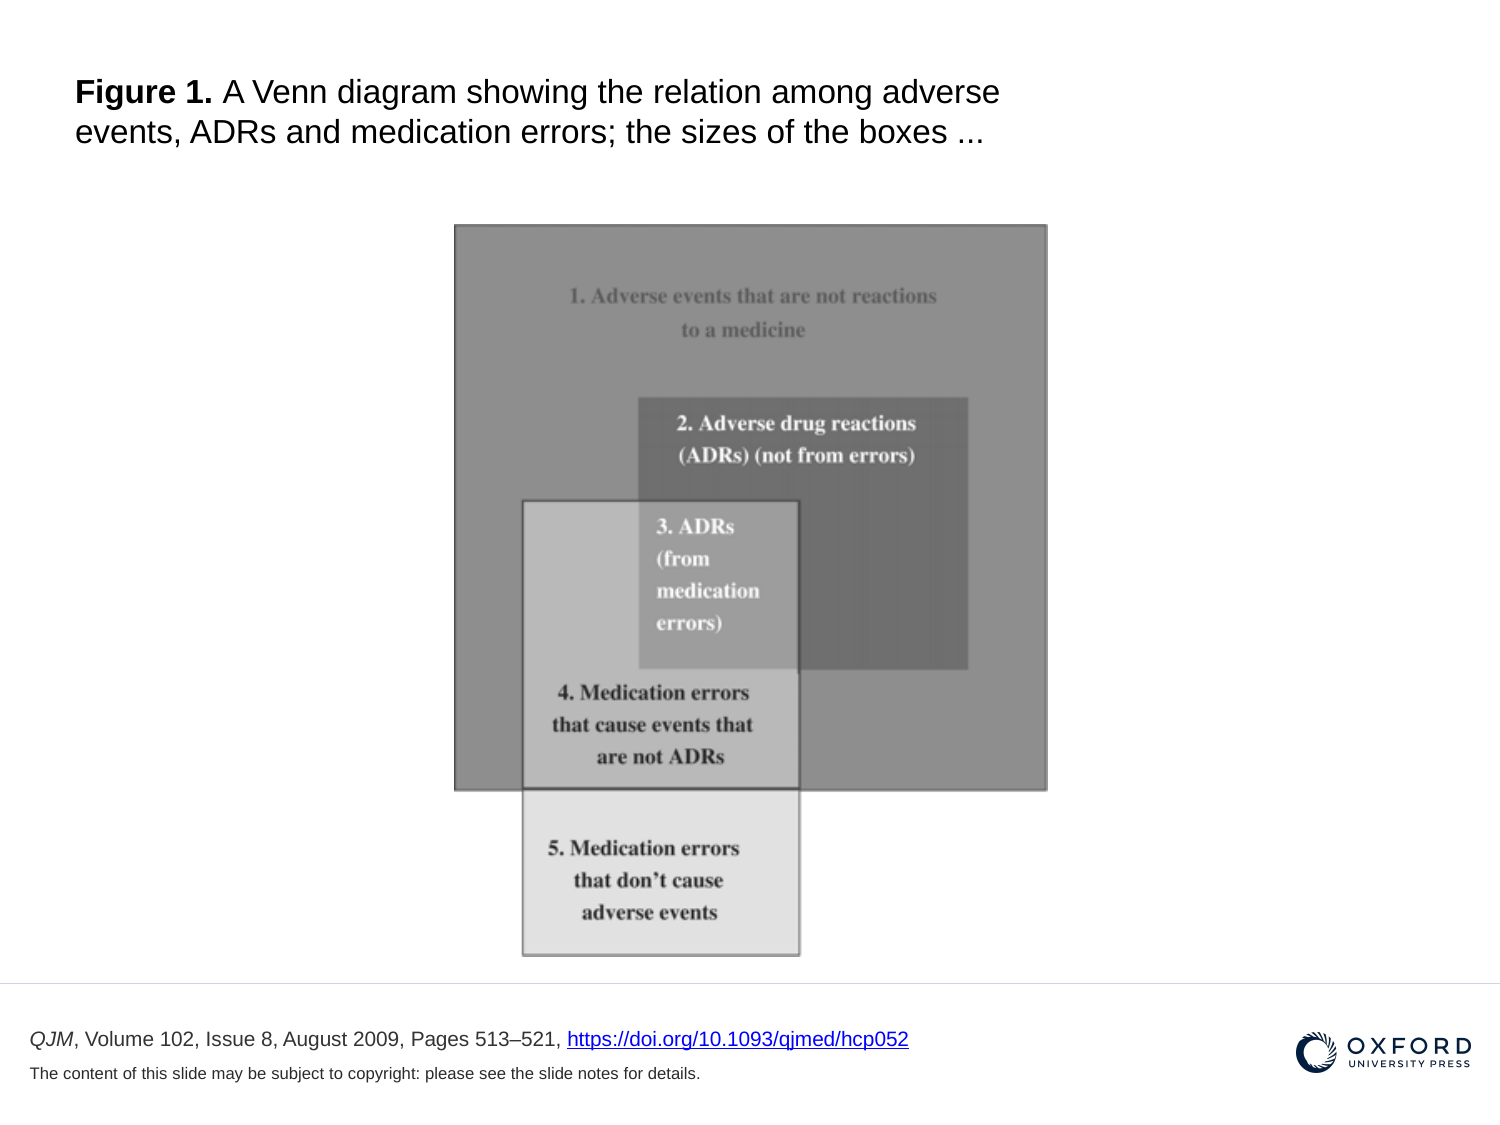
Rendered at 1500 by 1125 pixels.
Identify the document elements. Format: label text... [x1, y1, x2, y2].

footer QJM, Volume 102, Issue 8, August 2009, Pages 513–521, https://doi.org/10.1093/qjmed/hcp052 The content of this slide may be subject to copyright: please see the slide notes for details. [0, 983, 1260, 1125]
title Figure 1. A Venn diagram showing the relation among adverse events, ADRs and medication errors; the sizes of the boxes ... [75, 69, 1078, 171]
picture [454, 224, 1048, 957]
picture [1296, 1032, 1471, 1073]
